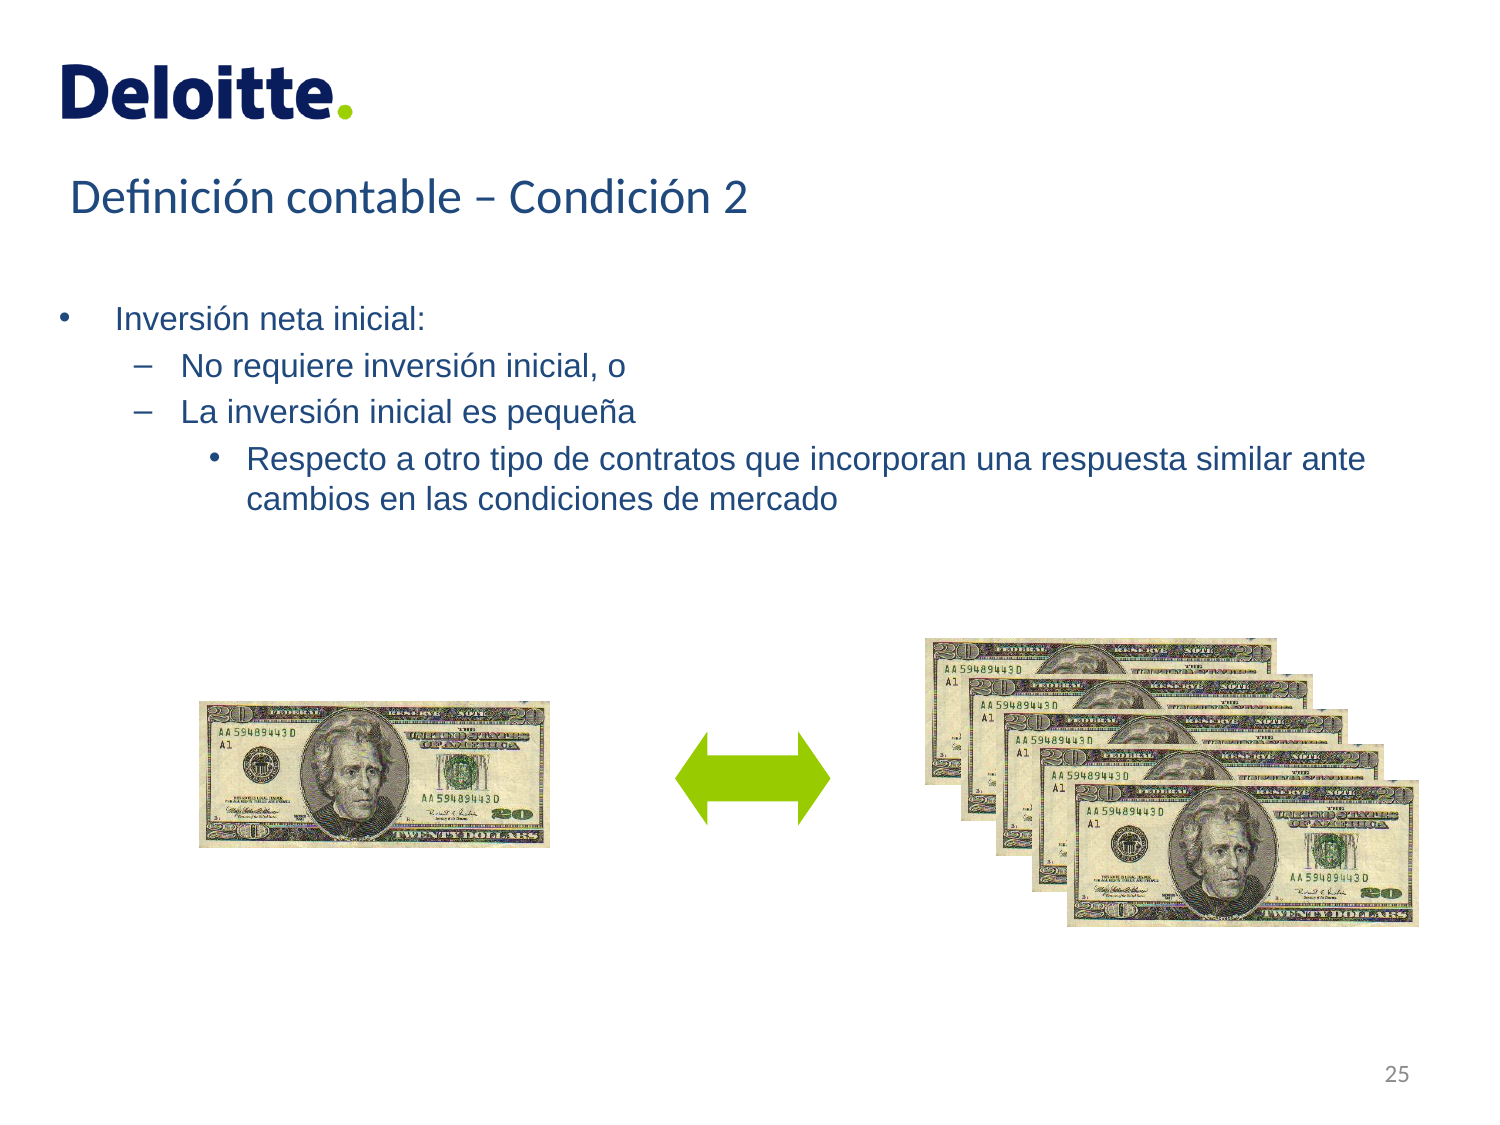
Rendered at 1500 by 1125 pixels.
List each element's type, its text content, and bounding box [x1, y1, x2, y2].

text_box [676, 733, 830, 824]
list Inversión neta inicial: No requiere inversión inicial, o La inversión inicial es pequeña Respecto a otro tipo de contratos que incorporan una respuesta similar ante cambios en las condiciones de mercado [43, 289, 1459, 1069]
slide_number 25 [1074, 1042, 1425, 1103]
picture [925, 638, 1419, 927]
title Definición contable – Condición 2 [55, 91, 1407, 289]
picture [198, 701, 550, 848]
picture [58, 61, 355, 122]
